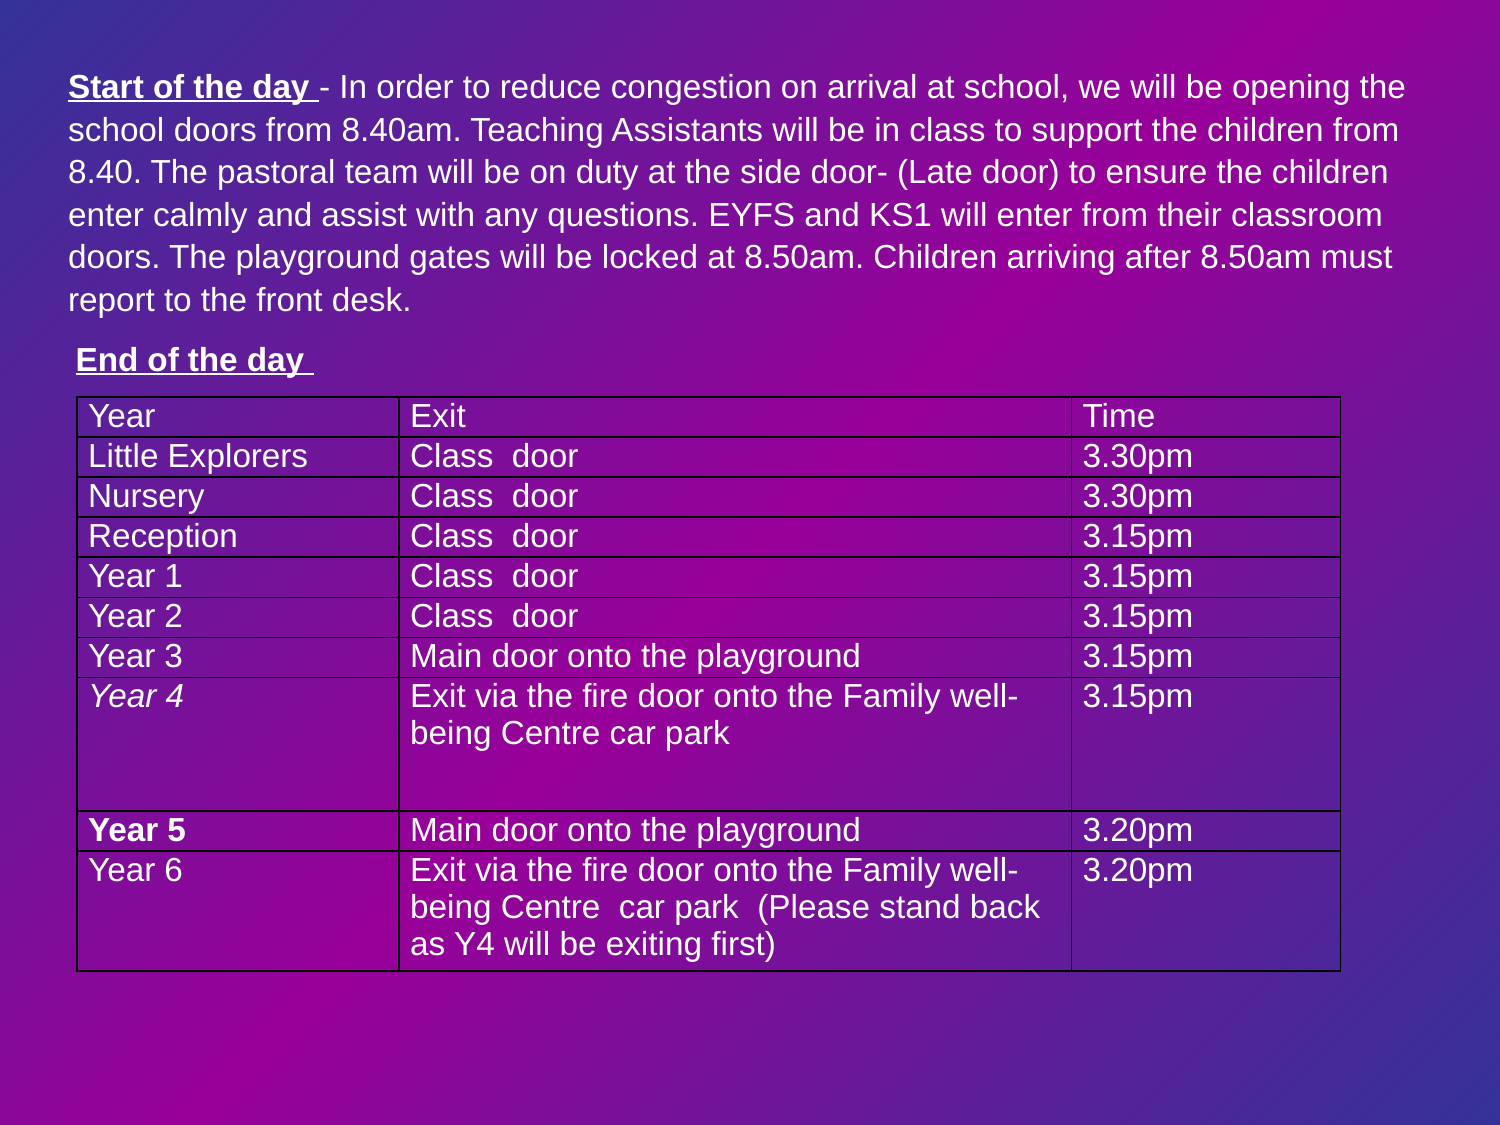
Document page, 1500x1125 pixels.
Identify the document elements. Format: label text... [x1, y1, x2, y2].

table_cell 3.20pm [1072, 852, 1340, 970]
table_cell Reception [78, 518, 398, 556]
table_cell Exit via the fire door onto the Family well-being Centre car park (Please stand back as Y4 will be exiting first) [400, 852, 1071, 970]
table_cell Class door [400, 518, 1071, 556]
table_header Year [78, 398, 398, 436]
table_cell Year 6 [78, 852, 398, 970]
table_cell 3.15pm [1072, 558, 1340, 597]
table_header Exit [400, 398, 1071, 436]
text_box Start of the day - In order to reduce congestion on arrival at school, we will be opening the school doors from 8.40am. Teaching Assistants will be in class to support the children from 8.40. The pastoral team will be on duty at the side door- (Late door) to ensure the children enter calmly and assist with any questions. EYFS and KS1 will enter from their classroom doors. The playground gates will be locked at 8.50am. Children arriving after 8.50am must report to the front desk. End of the day [53, 54, 1447, 386]
table_cell 3.15pm [1072, 638, 1340, 677]
table_cell 3.15pm [1072, 678, 1340, 810]
table_cell Main door onto the playground [400, 812, 1071, 850]
table_cell Exit via the fire door onto the Family well-being Centre car park [400, 678, 1071, 810]
table_cell Year 2 [78, 598, 398, 637]
table_cell 3.30pm [1072, 478, 1340, 516]
table_cell Year 4 [78, 678, 398, 810]
table_cell 3.15pm [1072, 518, 1340, 556]
table_cell Class door [400, 478, 1071, 516]
table_cell Year 3 [78, 638, 398, 677]
table_cell 3.30pm [1072, 438, 1340, 476]
table_cell 3.15pm [1072, 598, 1340, 637]
table_cell Little Explorers [78, 438, 398, 476]
table_cell Class door [400, 438, 1071, 476]
table_cell Main door onto the playground [400, 638, 1071, 677]
table_cell Year 5 [78, 812, 398, 850]
table_header Time [1072, 398, 1340, 436]
table_cell 3.20pm [1072, 812, 1340, 850]
table_cell Class door [400, 598, 1071, 637]
table_cell Nursery [78, 478, 398, 516]
table_cell Year 1 [78, 558, 398, 597]
table_cell Class door [400, 558, 1071, 597]
